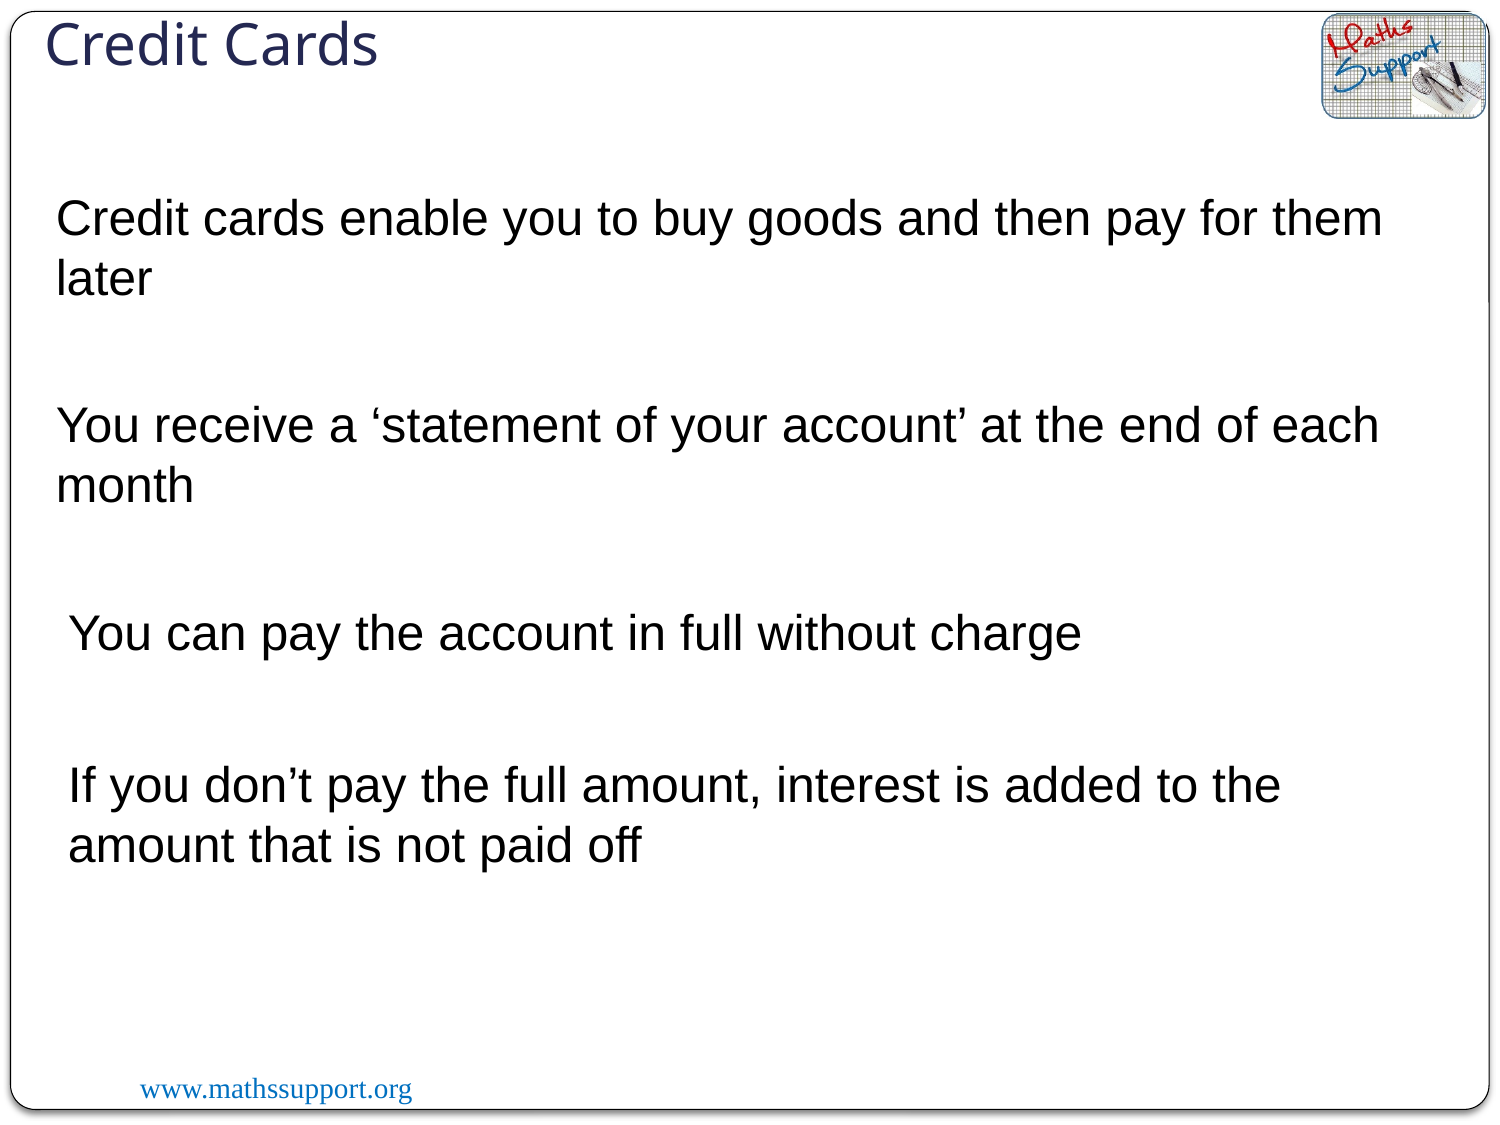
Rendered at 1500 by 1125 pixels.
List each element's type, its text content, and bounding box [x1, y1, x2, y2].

text_box Credit cards enable you to buy goods and then pay for them later [41, 178, 1500, 313]
text_box Credit Cards [29, 0, 1380, 93]
text_box [1318, 14, 1483, 116]
text_box [130, 1074, 414, 1109]
text_box You can pay the account in full without charge [53, 593, 1500, 668]
text_box If you don’t pay the full amount, interest is added to the amount that is not paid off [53, 745, 1448, 880]
text_box You receive a ‘statement of your account’ at the end of each month [41, 385, 1500, 520]
picture [1321, 12, 1486, 119]
